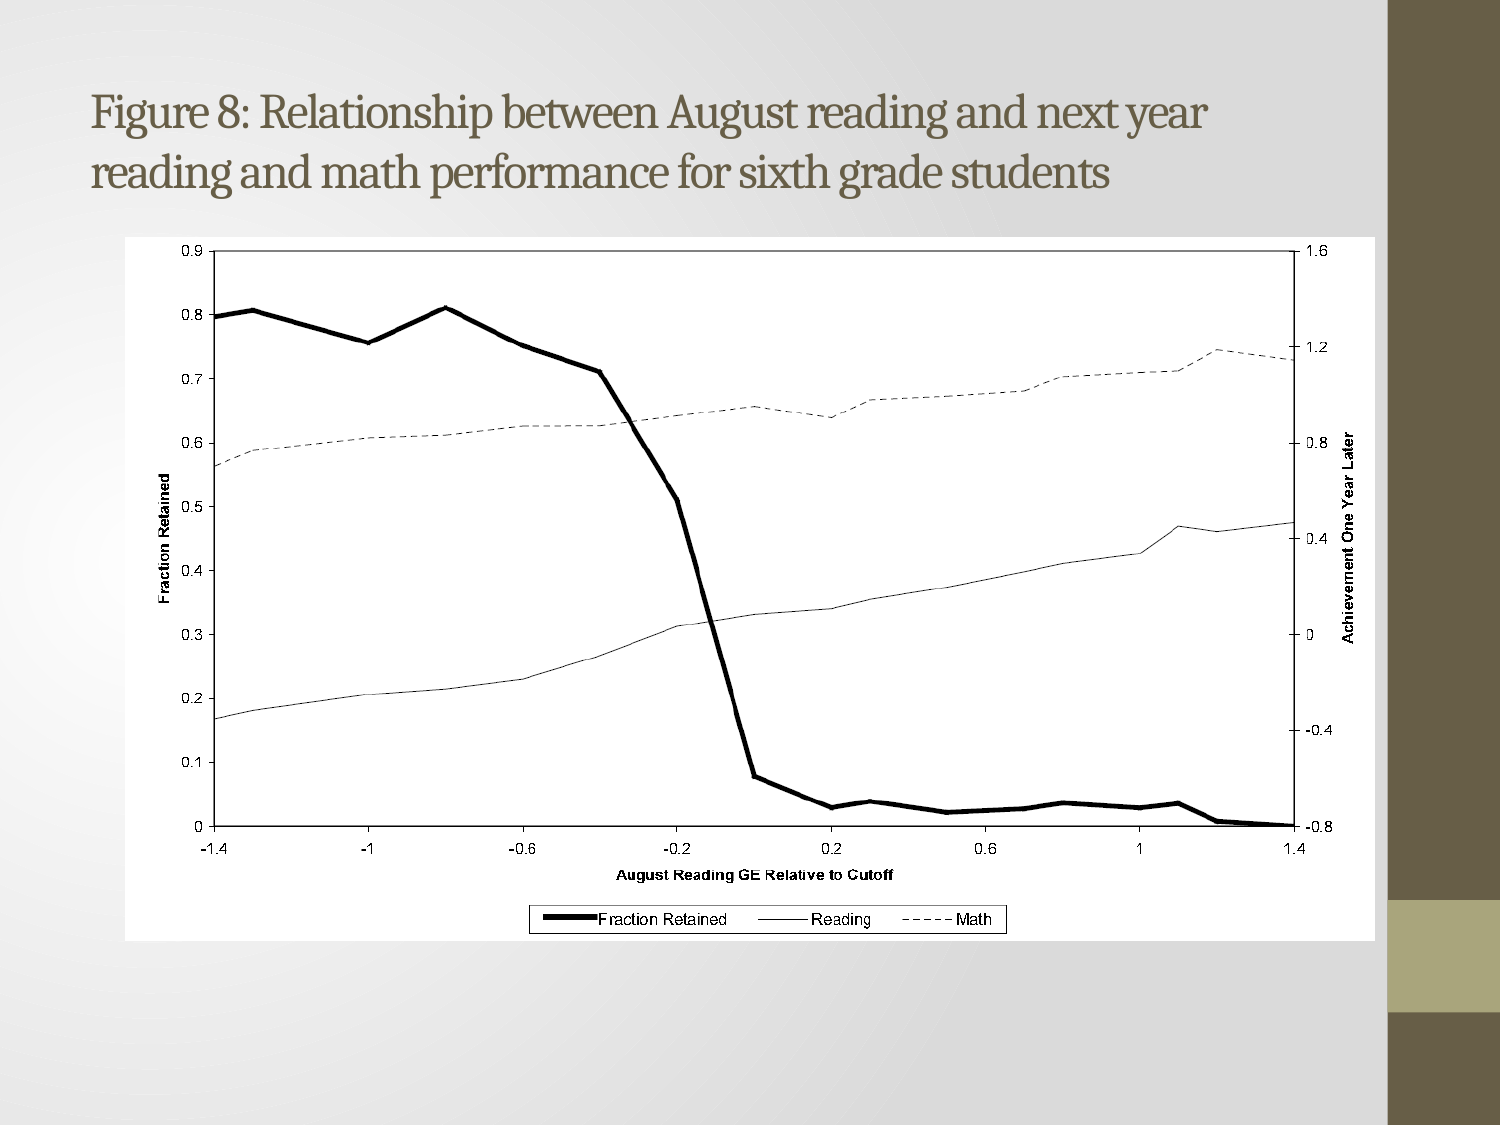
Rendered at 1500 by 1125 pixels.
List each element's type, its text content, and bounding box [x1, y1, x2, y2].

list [124, 236, 1376, 942]
title Figure 8: Relationship between August reading and next year reading and math performance for sixth grade students [75, 45, 1325, 233]
